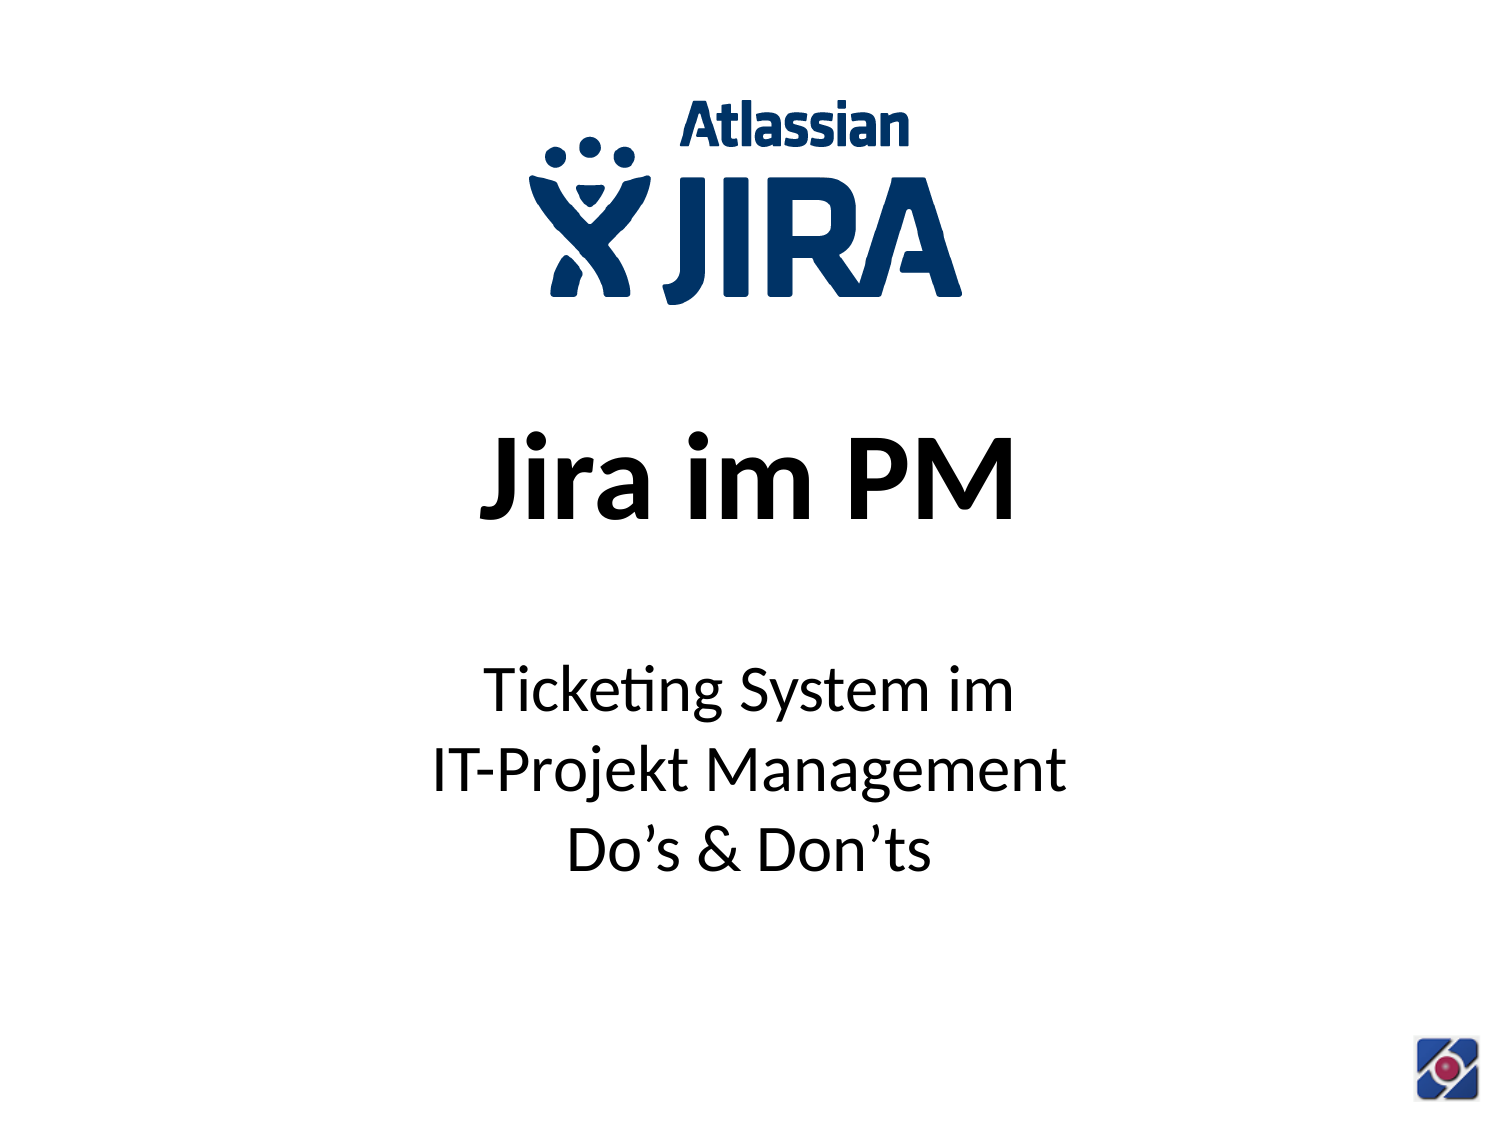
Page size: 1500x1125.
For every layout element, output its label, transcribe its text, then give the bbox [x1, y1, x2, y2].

picture [528, 97, 971, 339]
subtitle Ticketing System im IT-Projekt Management Do’s & Don’ts [225, 637, 1275, 925]
title Jira im PM [112, 349, 1388, 591]
picture [1412, 1034, 1483, 1102]
